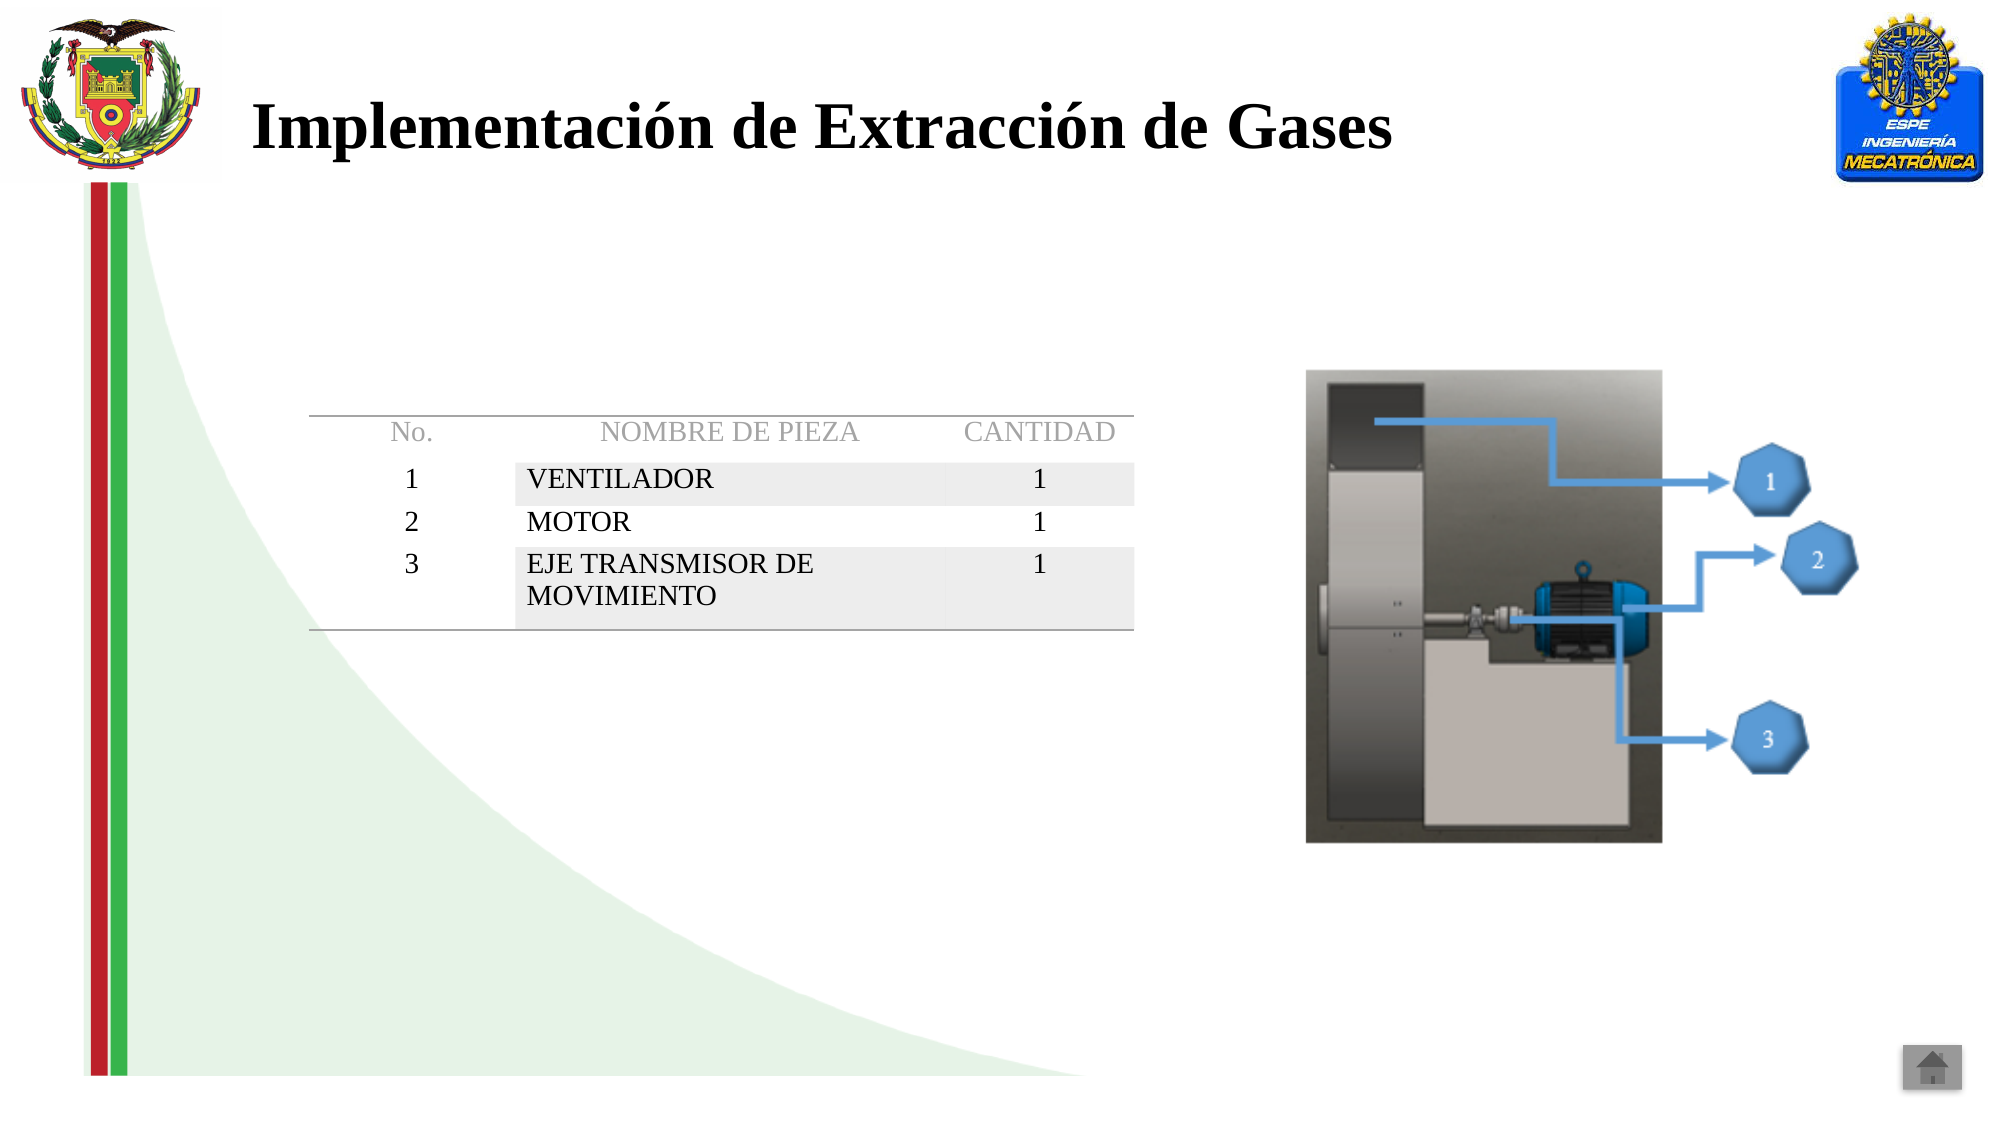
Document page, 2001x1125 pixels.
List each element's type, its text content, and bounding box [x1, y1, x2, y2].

table_cell MOTOR [515, 506, 945, 547]
table_cell 1 [309, 463, 515, 506]
table_header NOMBRE DE PIEZA [515, 417, 945, 463]
table_cell 2 [309, 506, 515, 547]
text_box Implementación de Extracción de Gases [236, 74, 1743, 170]
picture [1831, 12, 1988, 170]
table_cell 1 [945, 547, 1134, 629]
table_cell VENTILADOR [515, 463, 945, 506]
picture [1831, 171, 1988, 188]
table_cell EJE TRANSMISOR DE MOVIMIENTO [515, 547, 945, 629]
table_cell 3 [309, 547, 515, 629]
table_header No. [309, 417, 515, 463]
table_cell 1 [945, 463, 1134, 506]
text_box [1903, 1045, 1963, 1090]
picture [0, 7, 1099, 1075]
table_cell 1 [945, 506, 1134, 547]
table_header CANTIDAD [945, 417, 1134, 463]
picture [1305, 367, 1863, 848]
